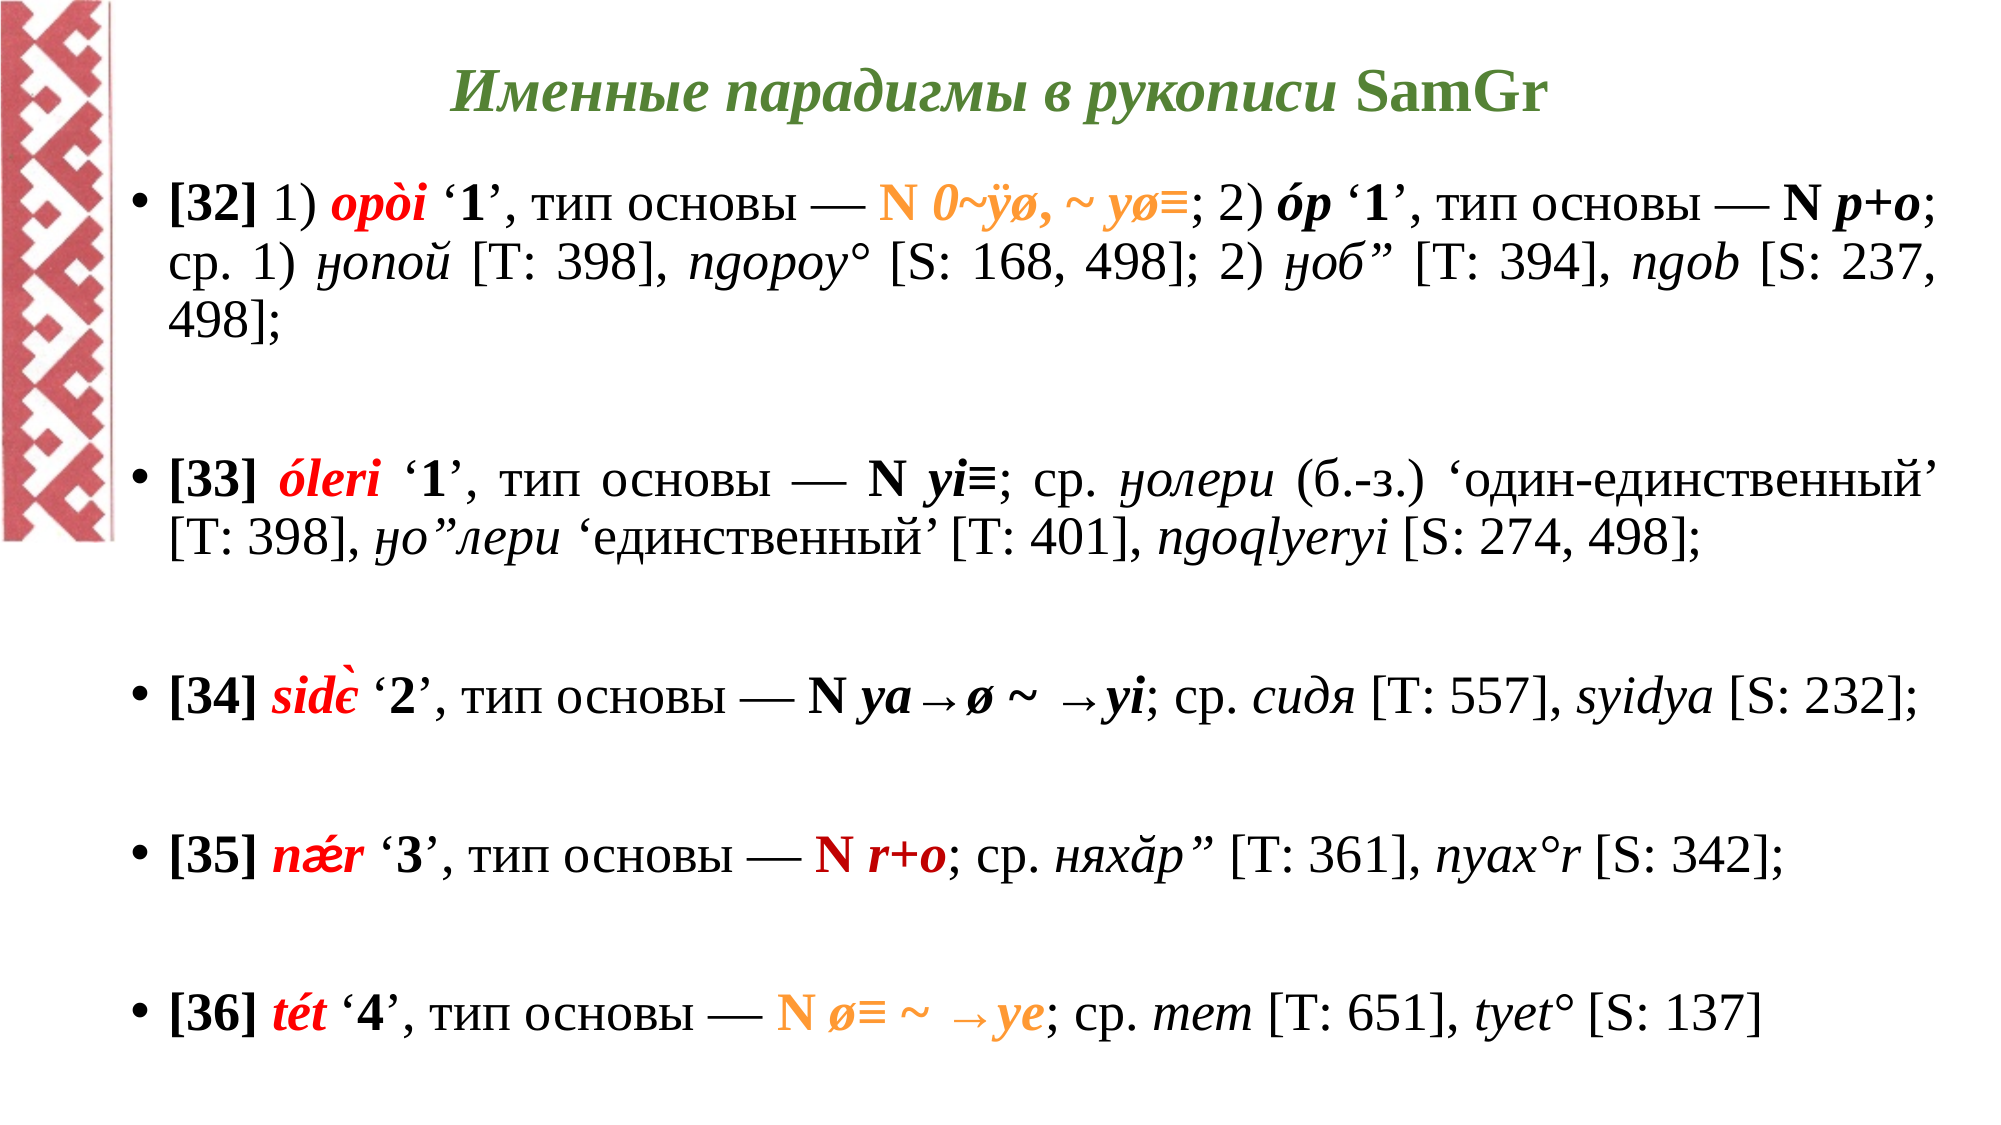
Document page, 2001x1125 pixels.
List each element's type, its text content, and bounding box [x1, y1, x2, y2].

list [32] 1) opòi ‘1’, тип основы — N 0~ӱø, ~ yø≡; 2) óp ‘1’, тип основы — N p+o; ср. 1) ӈопой [Т: 398], ngopoy° [S: 168, 498]; 2) ӈоб” [Т: 394], ngob [S: 237, 498]; [33] óleri ‘1’, тип основы — N yi≡; ср. ӈолери (б.-з.) ‘один-единственный’ [Т: 398], ӈо”лери ‘единственный’ [Т: 401], ngoqlyeryi [S: 274, 498]; [34] sidє̀ ‘2’, тип основы — N ya→ø ~ →yi; ср. сидя [Т: 557], syidya [S: 232]; [35] nǽr ‘3’, тип основы — N r+o; ср. няхăр” [Т: 361], nyax°r [S: 342]; [36] tét ‘4’, тип основы — N ø≡ ~ →ye; cр. тет [Т: 651], tyet° [S: 137] [115, 166, 1953, 1101]
title Именные парадигмы в рукописи SamGr [137, 32, 1863, 150]
picture [0, 0, 330, 542]
